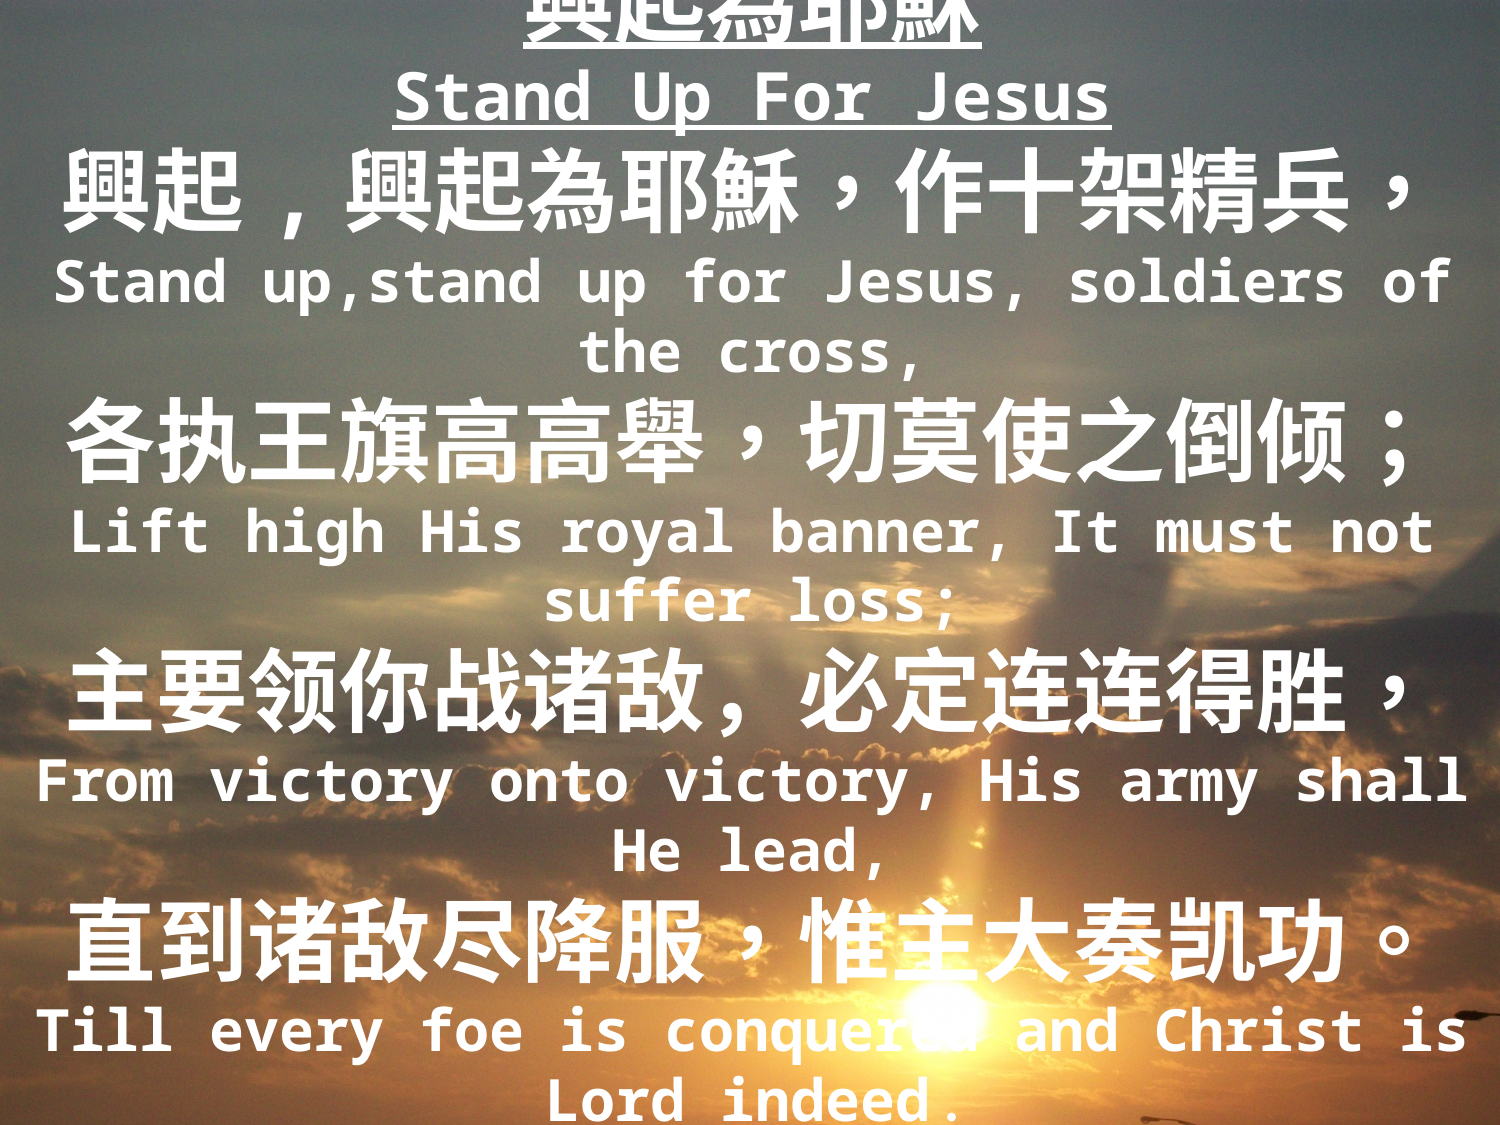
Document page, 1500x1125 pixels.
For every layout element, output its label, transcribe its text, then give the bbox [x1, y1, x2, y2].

title 興起為耶穌 Stand Up For Jesus 興起,興起為耶穌，作十架精兵， Stand up,stand up for Jesus, soldiers of the cross, 各执王旗高高舉，切莫使之倒倾； Lift high His royal banner, It must not suffer loss; 主要领你战诸敌，必定连连得胜， From victory onto victory, His army shall He lead, 直到诸敌尽降服，惟主大奏凯功。 Till every foe is conquered and Christ is Lord indeed . [2, 90, 1500, 1057]
picture [0, 0, 1500, 1125]
